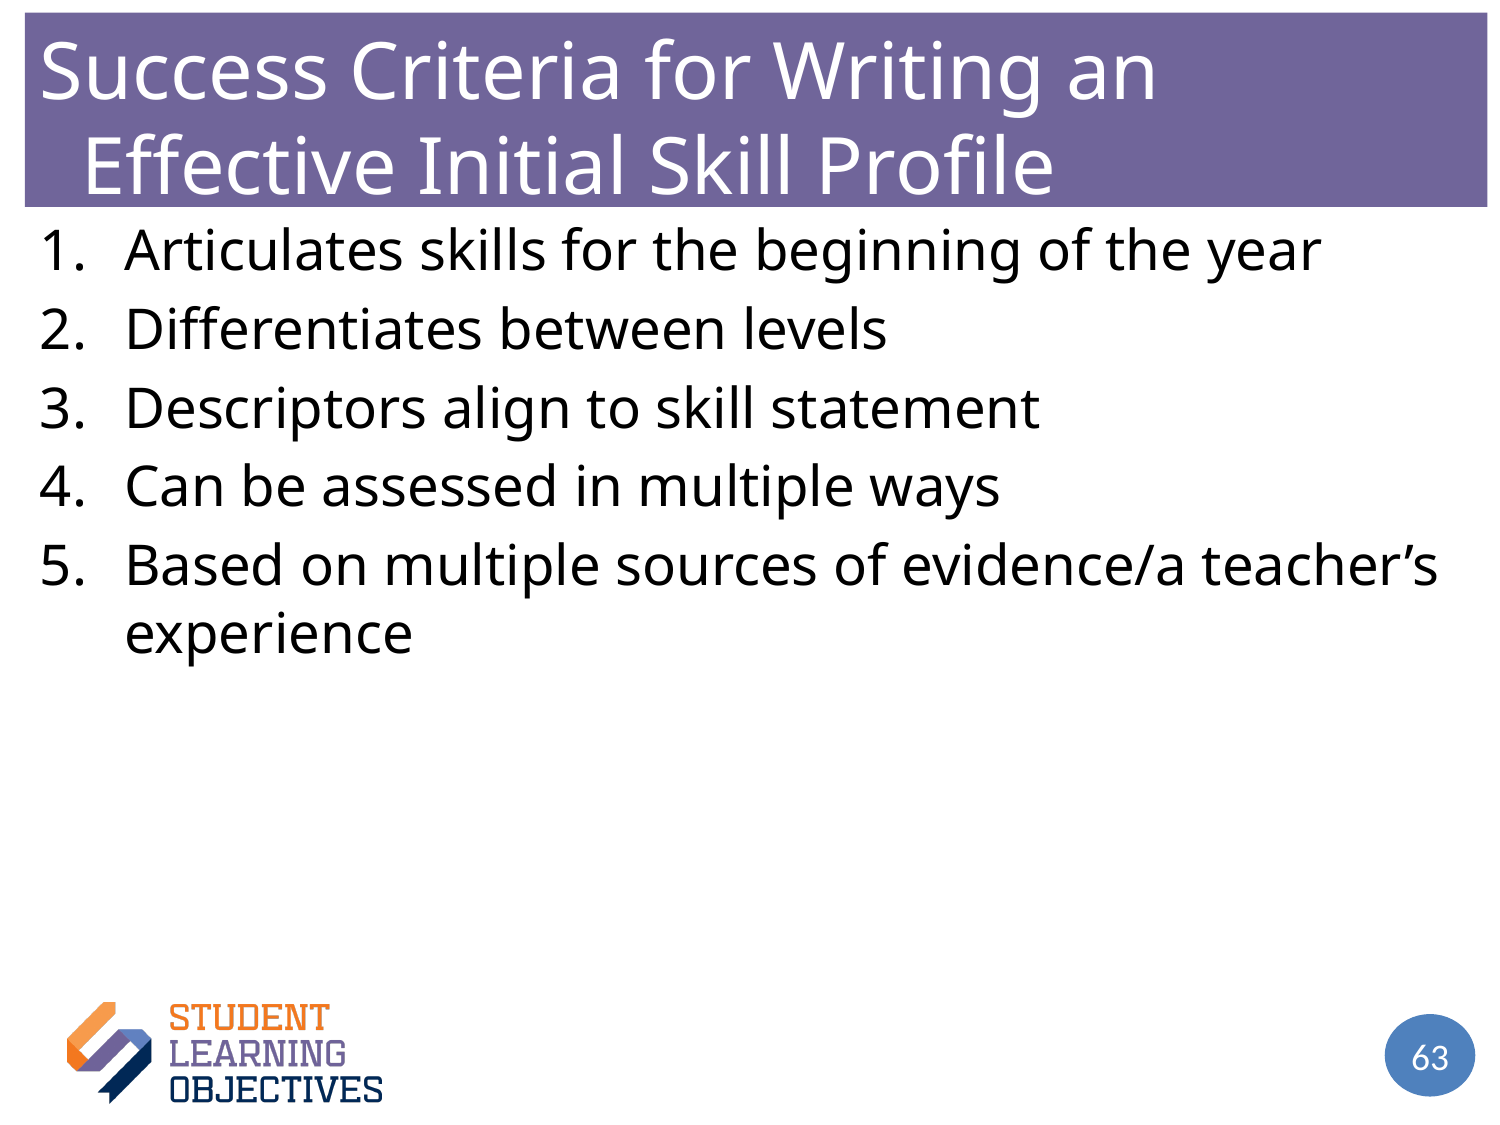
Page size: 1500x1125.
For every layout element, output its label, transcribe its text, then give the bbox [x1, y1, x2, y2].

text_box 63 [1384, 1014, 1476, 1097]
list Articulates skills for the beginning of the year Differentiates between levels Descriptors align to skill statement Can be assessed in multiple ways Based on multiple sources of evidence/a teacher’s experience [24, 206, 1464, 982]
picture [67, 1002, 382, 1104]
title Success Criteria for Writing an Effective Initial Skill Profile [24, 12, 1488, 207]
